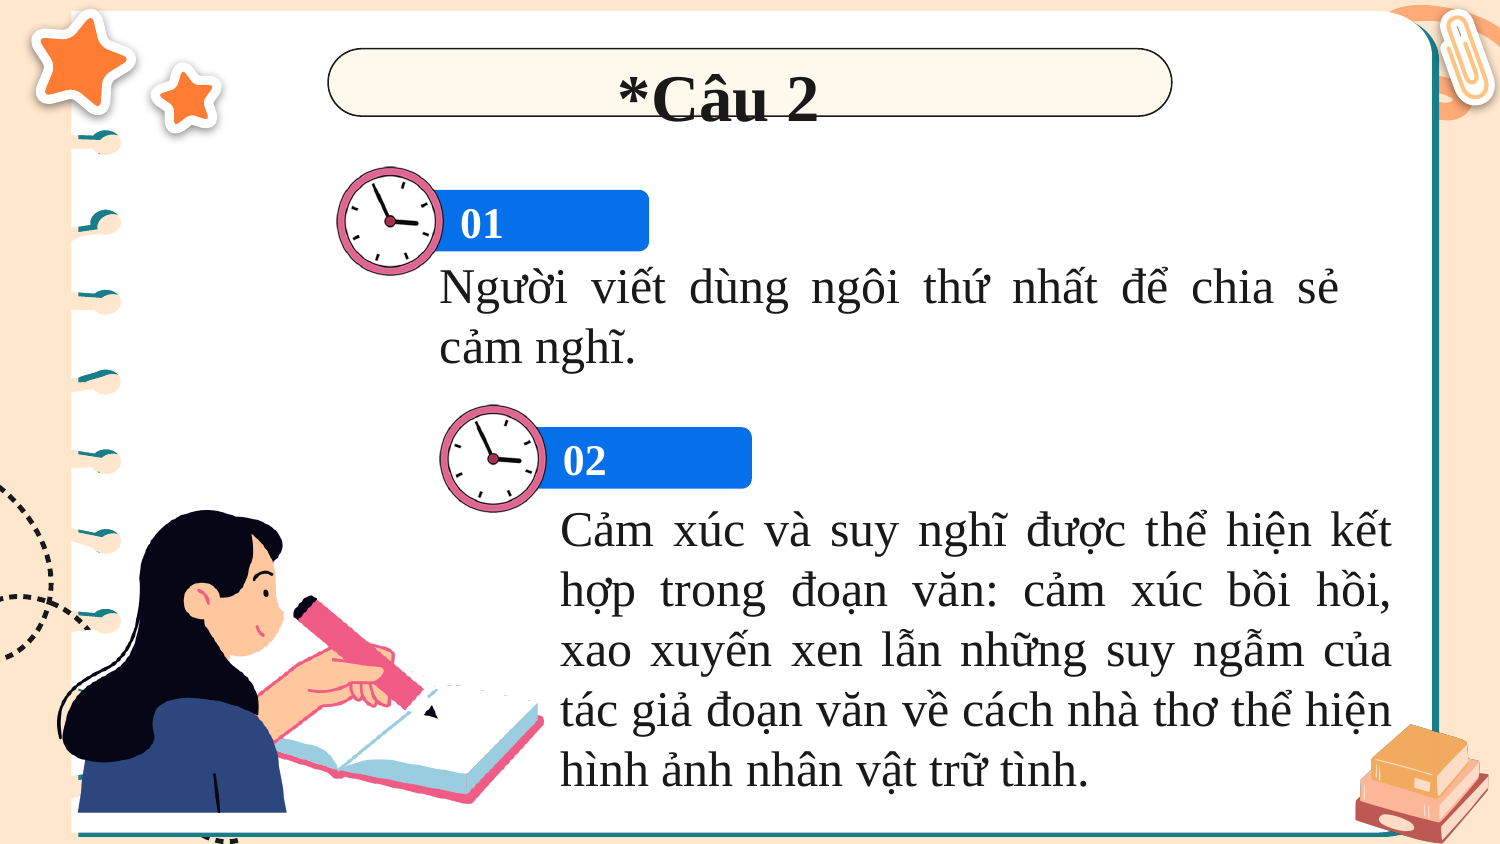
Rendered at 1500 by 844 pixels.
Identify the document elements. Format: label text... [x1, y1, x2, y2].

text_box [1423, 36, 1500, 79]
text_box [1111, 46, 1174, 119]
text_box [336, 166, 650, 276]
text_box *Câu 2 [328, 7, 1111, 143]
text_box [438, 403, 752, 514]
text_box Người viết dùng ngôi thứ nhất để chia sẻ cảm nghĩ. [425, 246, 1356, 382]
picture [57, 509, 544, 813]
text_box [1408, 724, 1489, 844]
text_box Cảm xúc và suy nghĩ được thể hiện kết hợp trong đoạn văn: cảm xúc bồi hồi, xao xuyến xen lẫn những suy ngẫm của tác giả đoạn văn về cách nhà thơ thể hiện hình ảnh nhân vật trữ tình. [545, 488, 1408, 844]
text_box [158, 72, 214, 128]
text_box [32, 17, 123, 109]
